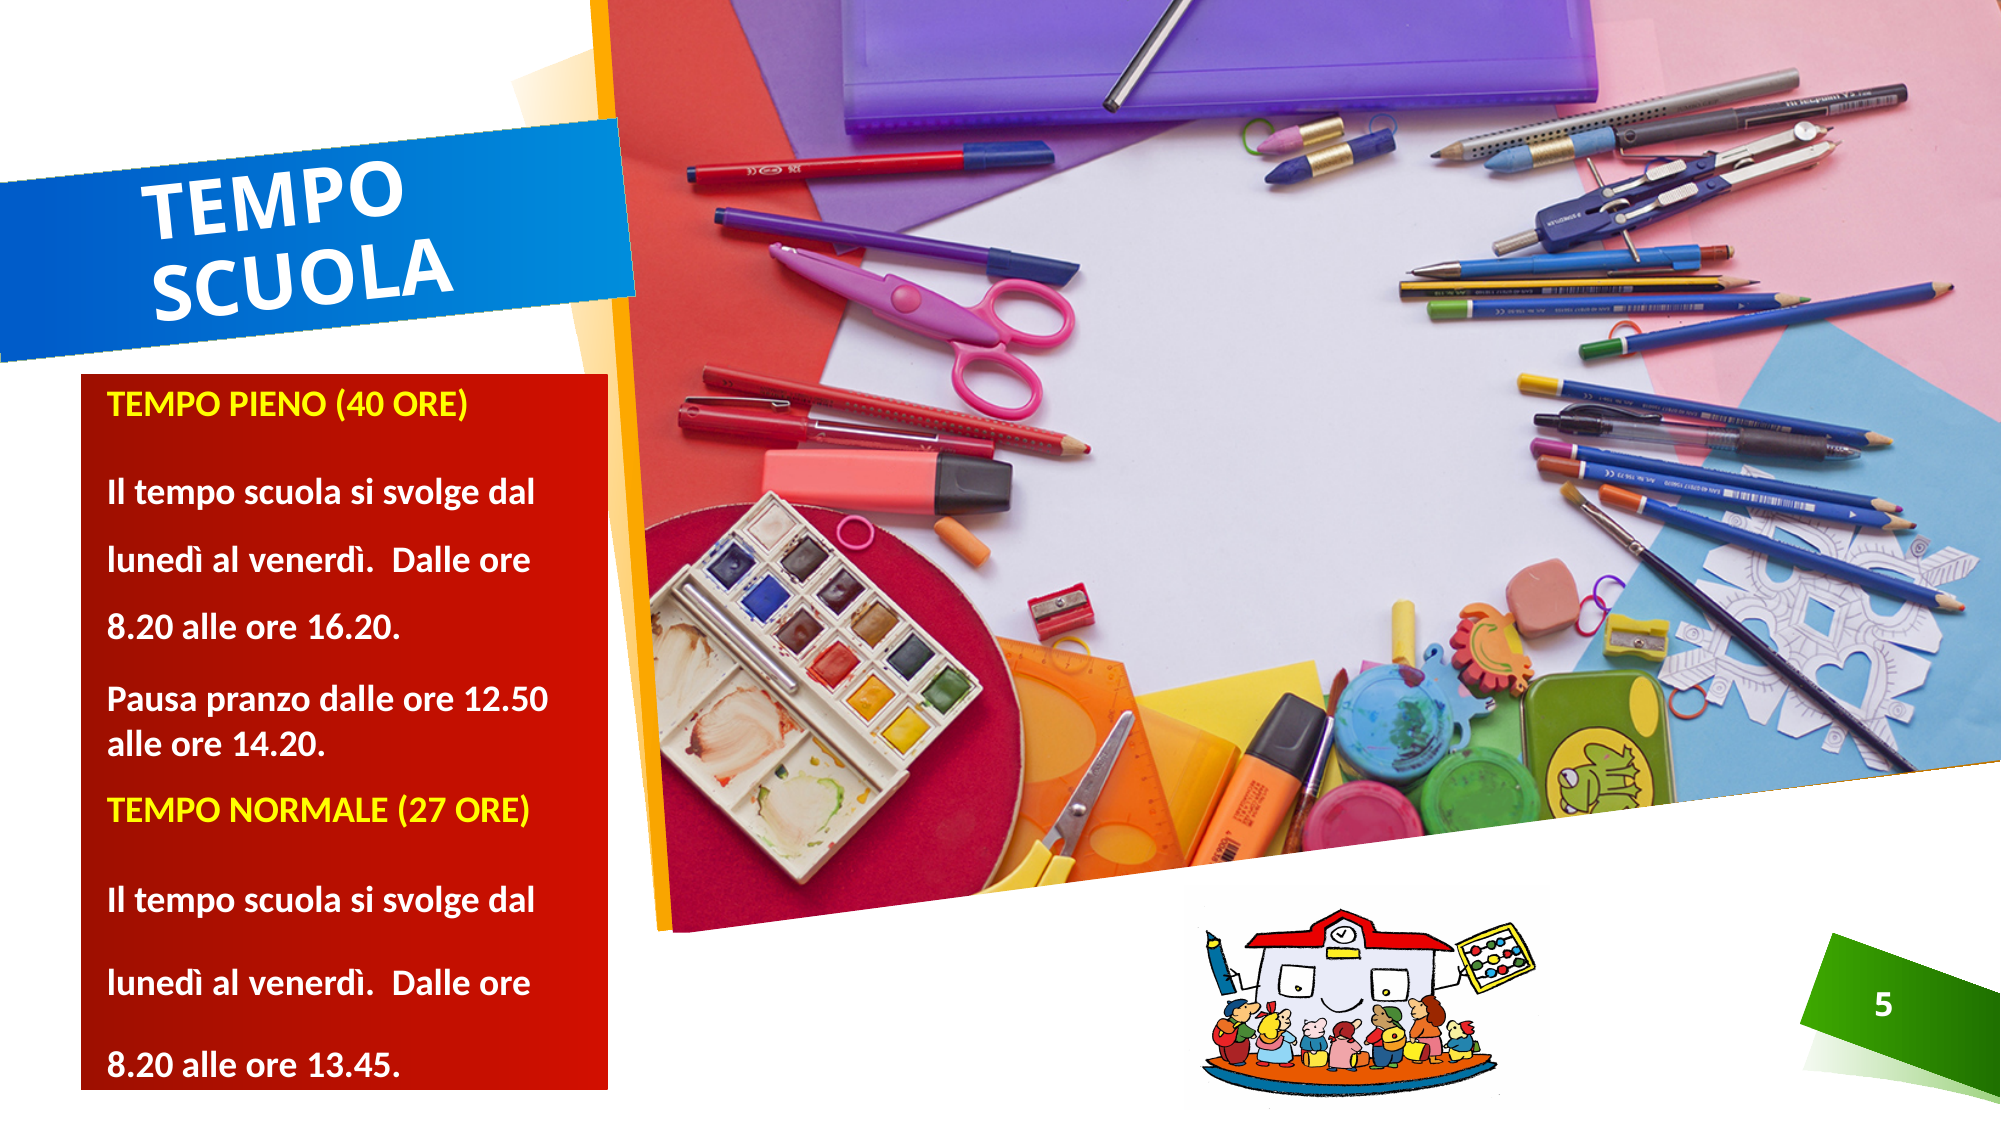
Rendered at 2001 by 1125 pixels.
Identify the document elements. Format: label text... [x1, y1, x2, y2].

list TEMPO PIENO (40 ORE) Il tempo scuola si svolge dal lunedì al venerdì. Dalle ore 8.20 alle ore 16.20. Pausa pranzo dalle ore 12.50 alle ore 14.20. TEMPO NORMALE (27 ORE) Il tempo scuola si svolge dal lunedì al venerdì. Dalle ore 8.20 alle ore 13.45. [81, 374, 608, 1090]
text_box [1184, 933, 1550, 1110]
picture [607, 0, 2001, 933]
title TEMPO SCUOLA [0, 118, 607, 363]
slide_number 5 [1831, 975, 1937, 1036]
